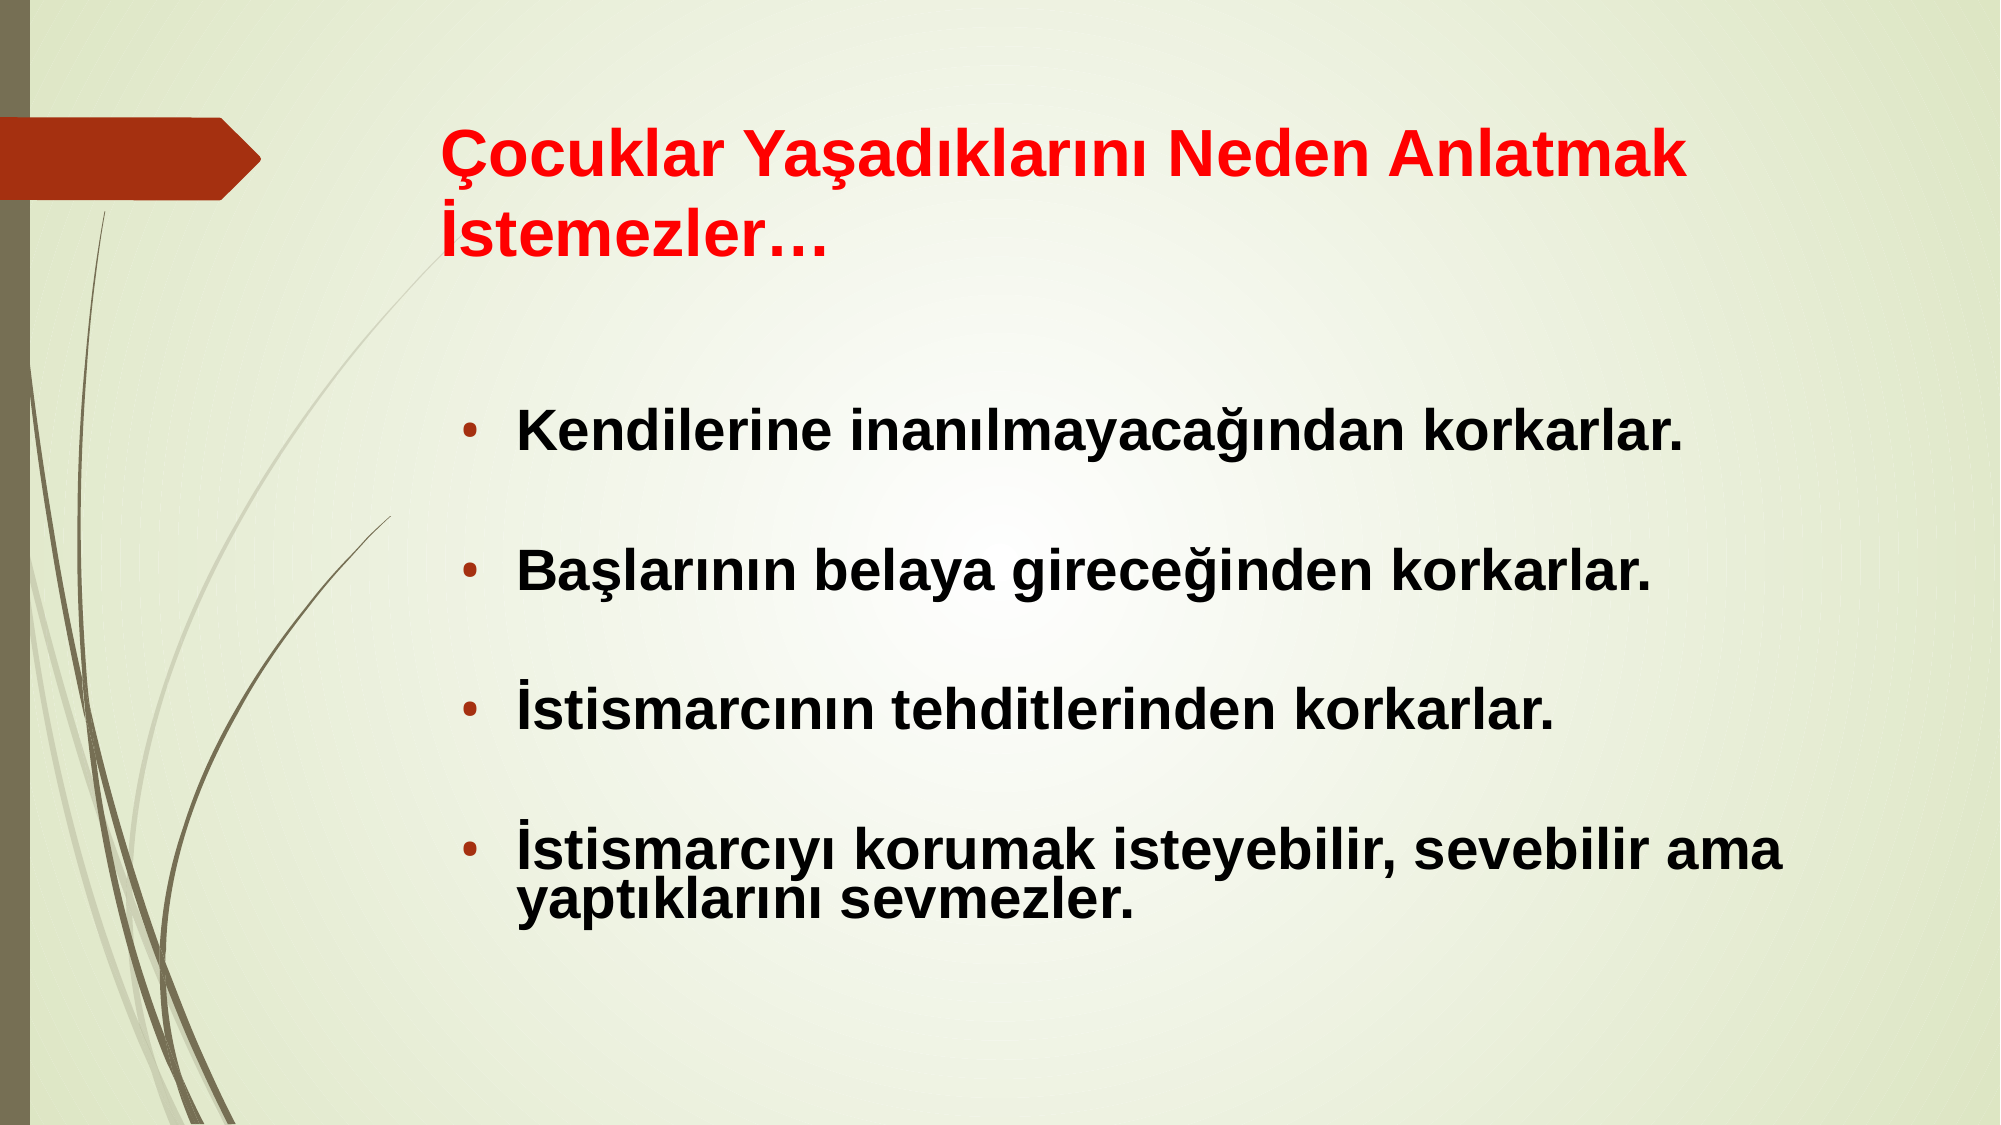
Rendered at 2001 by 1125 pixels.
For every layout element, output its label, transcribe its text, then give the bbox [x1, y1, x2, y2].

list Kendilerine inanılmayacağından korkarlar. Başlarının belaya gireceğinden korkarlar. İstismarcının tehditlerinden korkarlar. İstismarcıyı korumak isteyebilir, sevebilir ama yaptıklarını sevmezler. [444, 403, 1908, 1024]
title Çocuklar Yaşadıklarını Neden Anlatmak İstemezler… [425, 102, 1888, 313]
